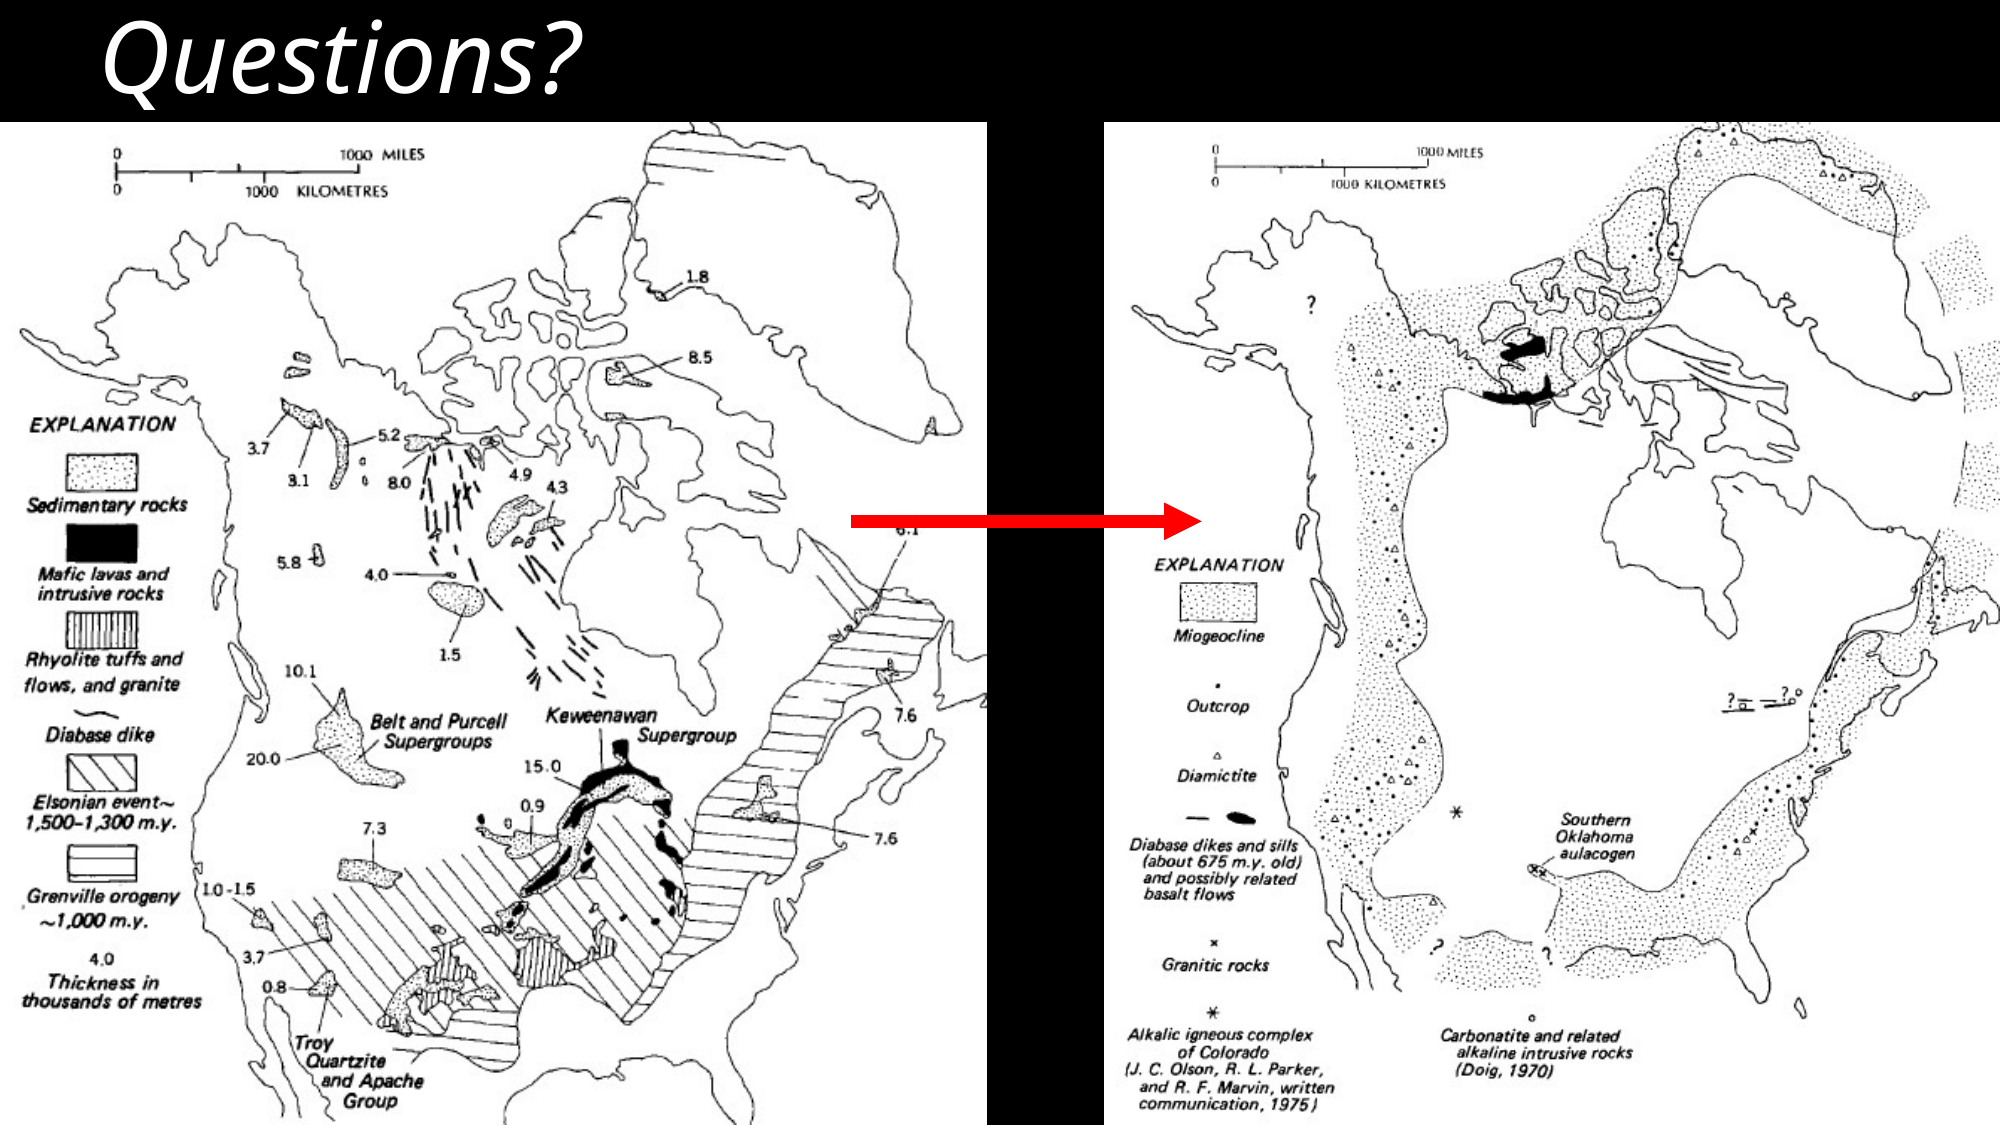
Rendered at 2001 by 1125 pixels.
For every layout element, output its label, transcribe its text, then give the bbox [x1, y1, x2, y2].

picture [0, 122, 987, 1125]
picture [1104, 122, 2000, 1125]
title Questions? [0, 0, 597, 122]
